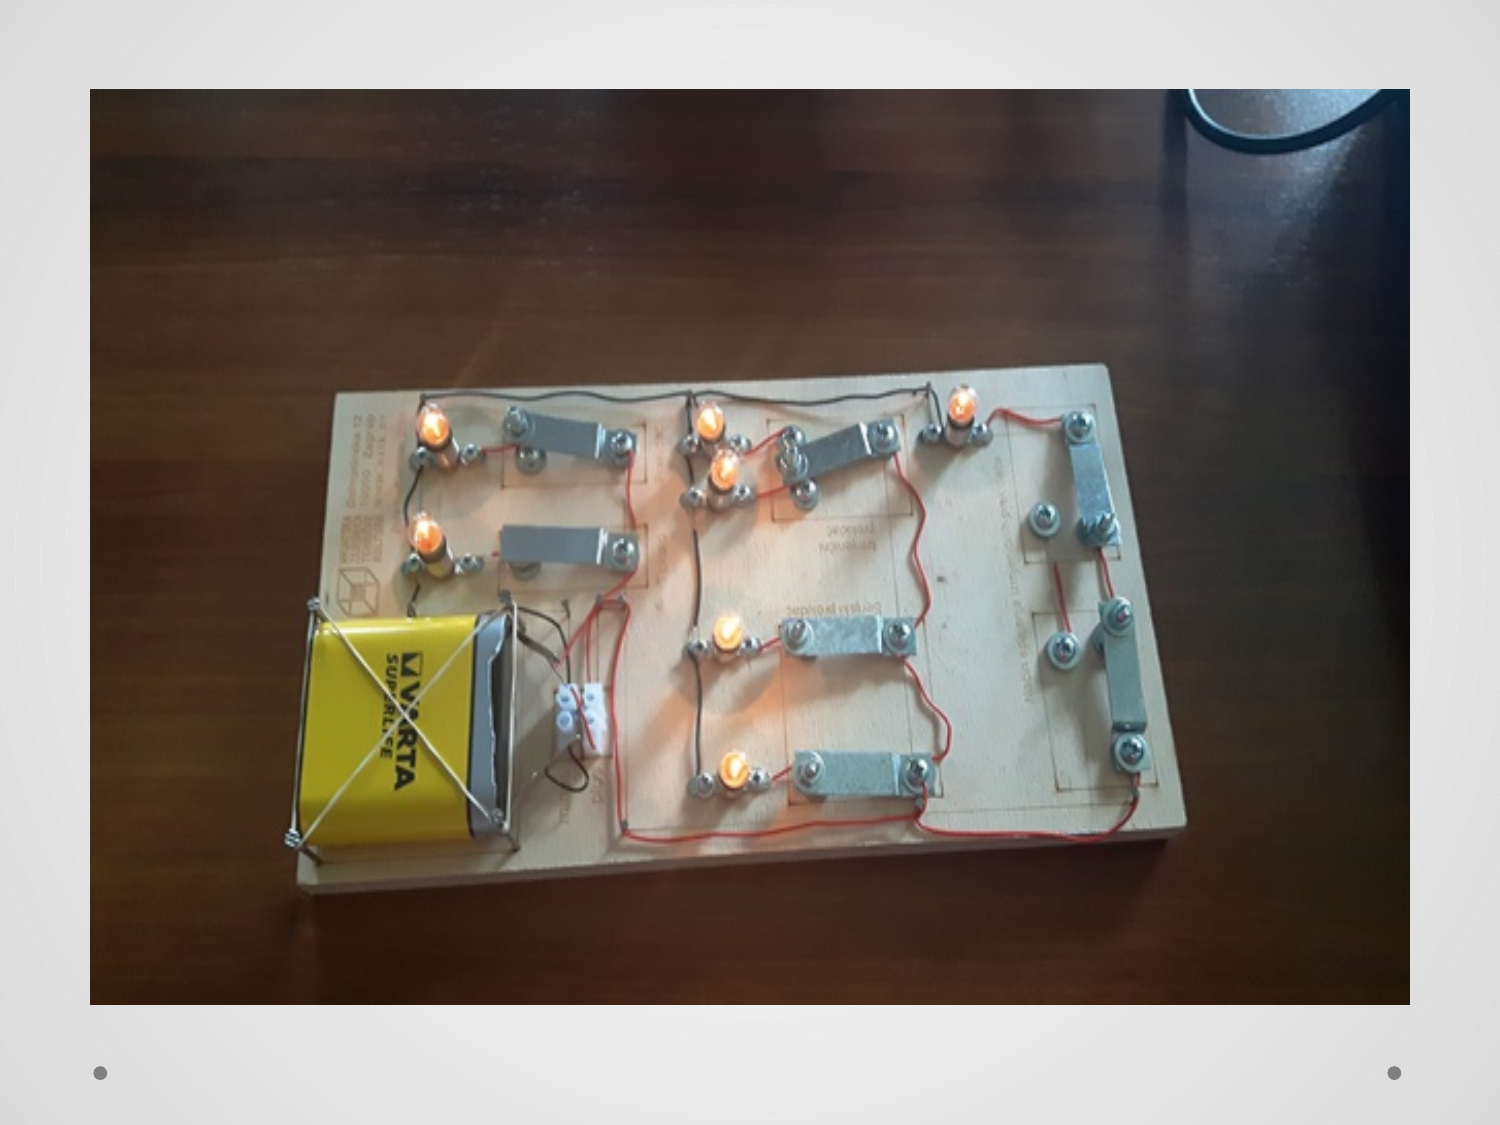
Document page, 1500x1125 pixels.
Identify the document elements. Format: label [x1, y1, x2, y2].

list [89, 89, 1411, 1006]
